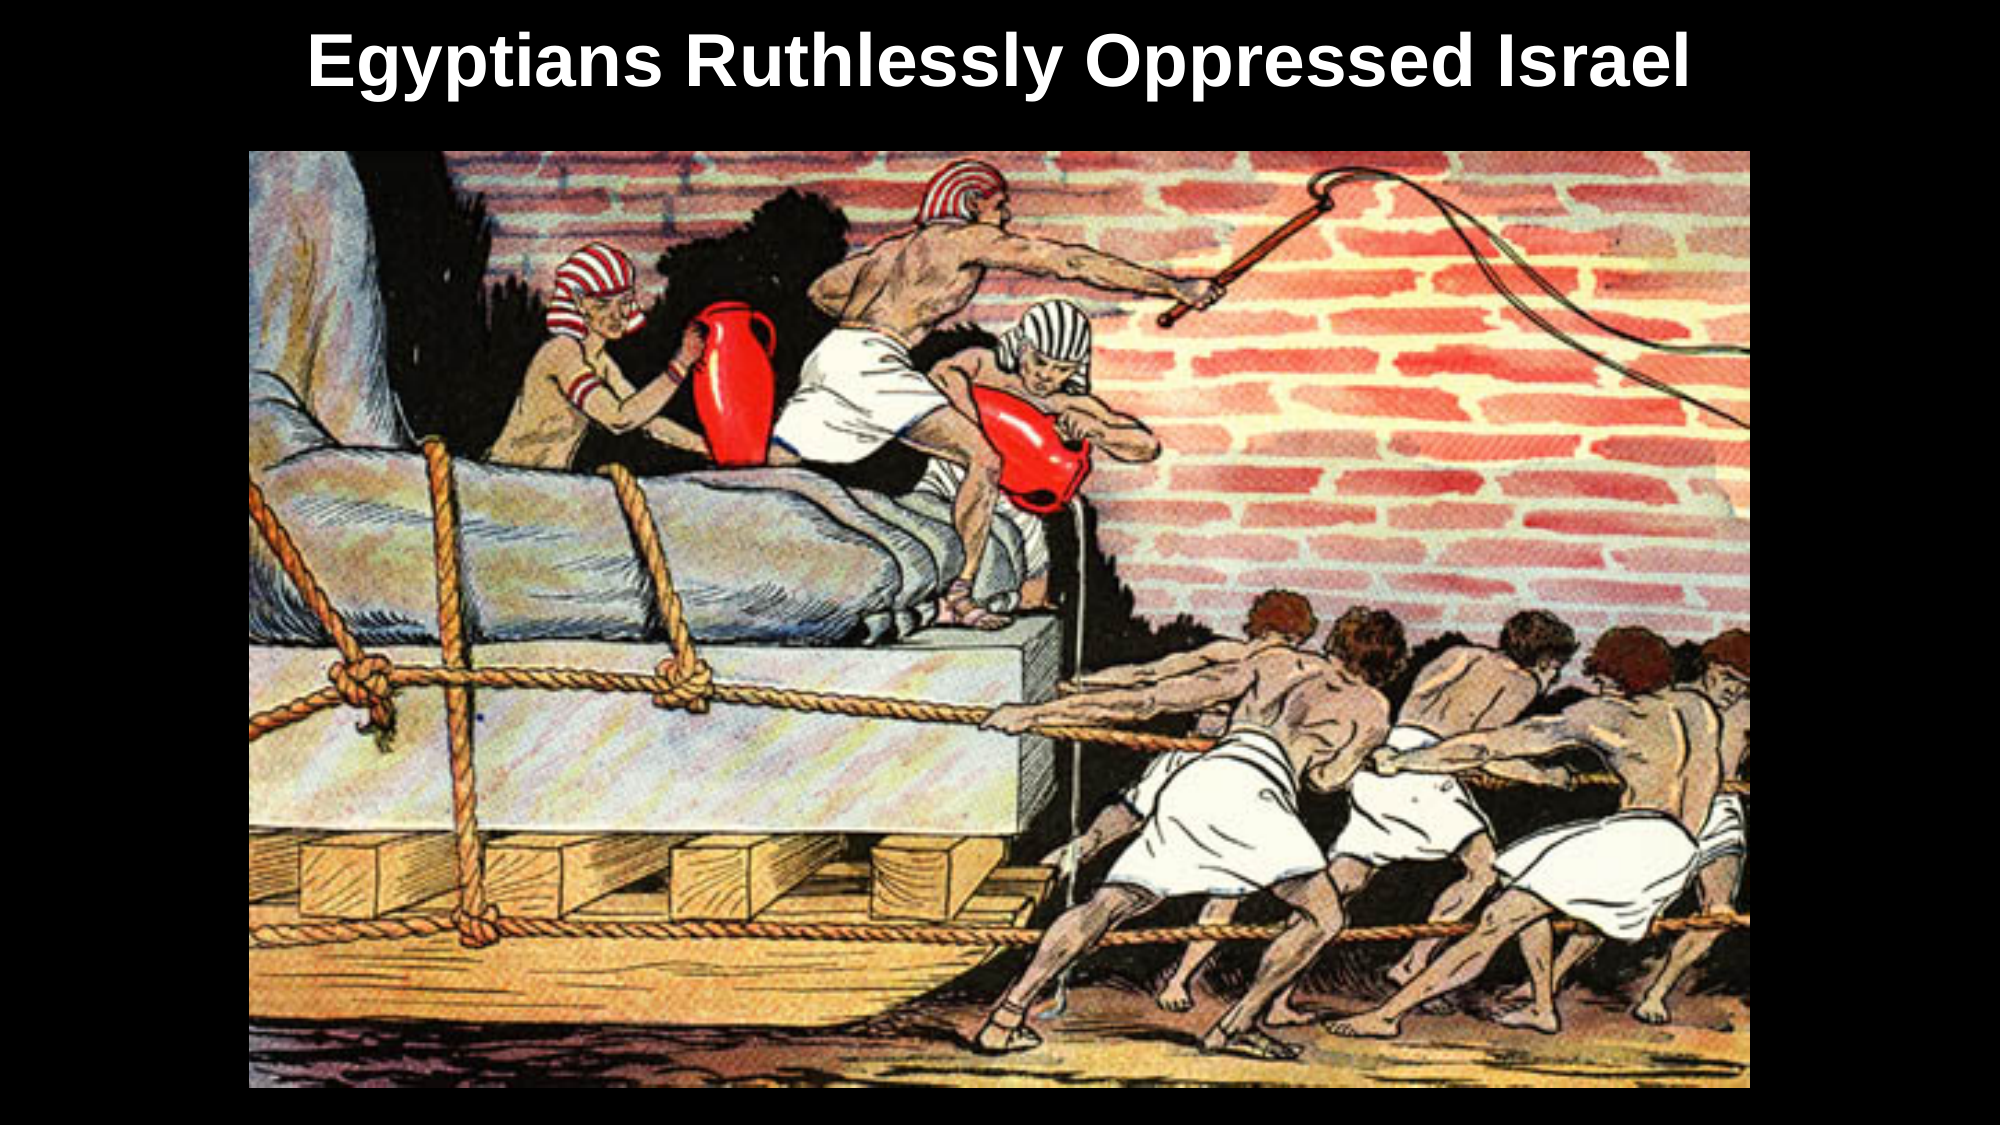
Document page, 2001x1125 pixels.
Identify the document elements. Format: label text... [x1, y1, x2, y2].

title Egyptians Ruthlessly Oppressed Israel [0, 0, 2000, 113]
picture [249, 151, 1751, 1088]
